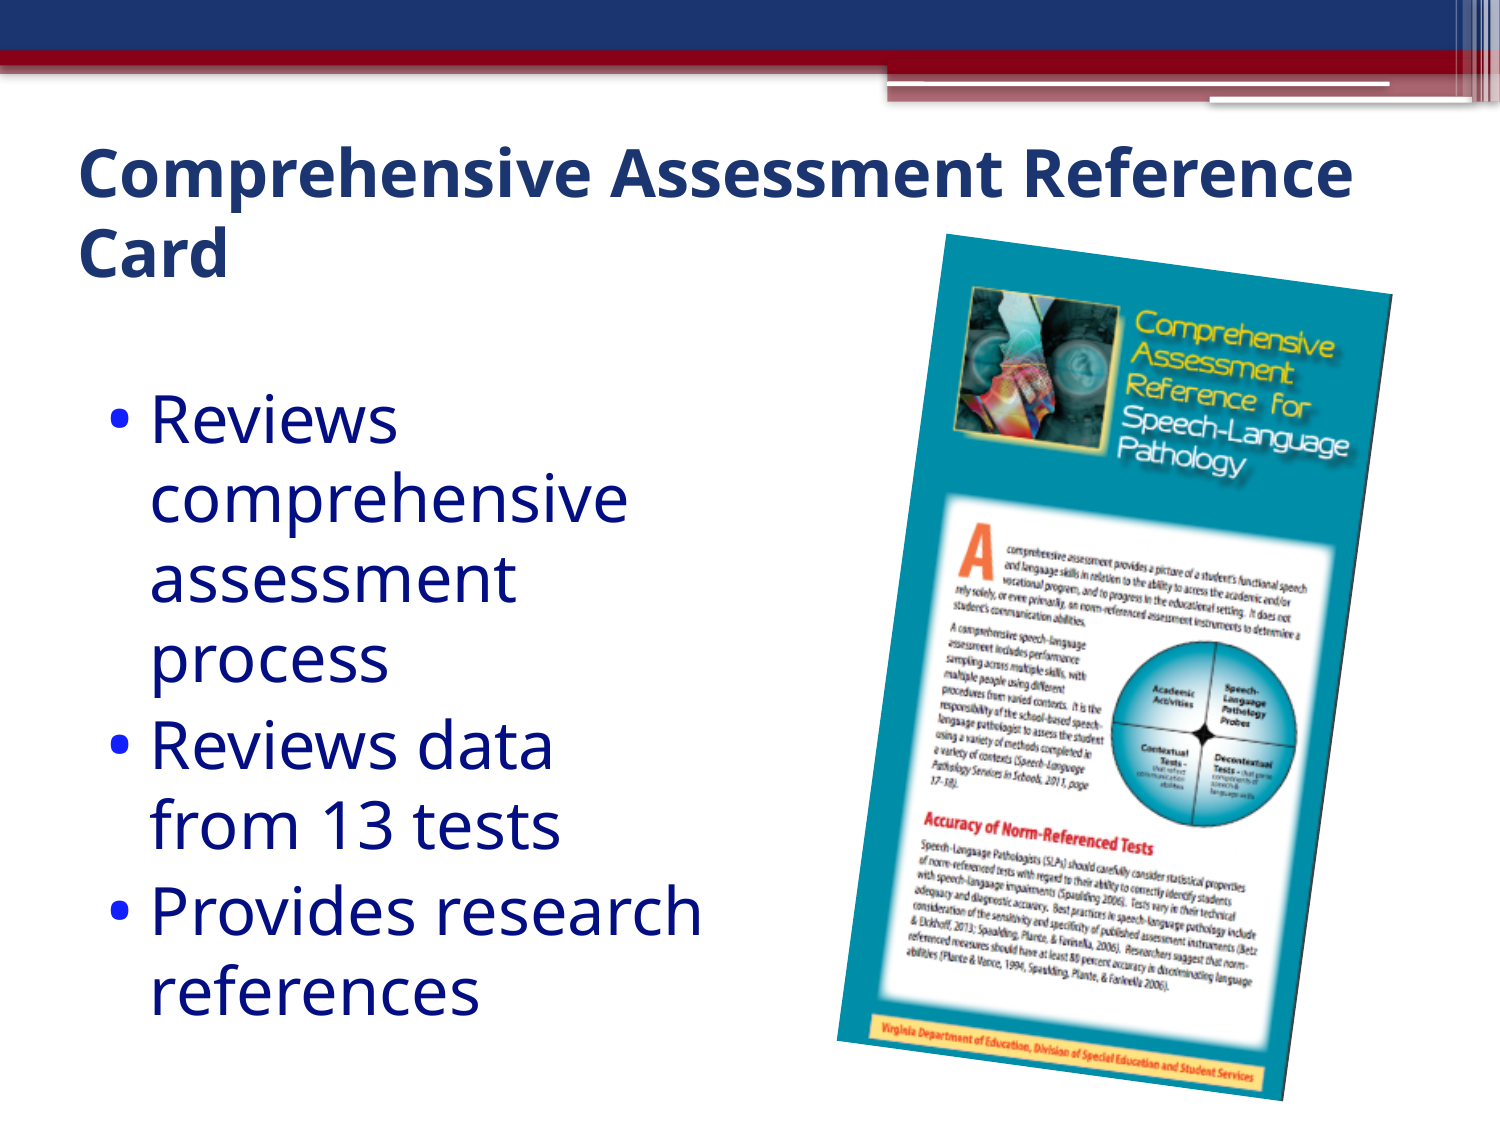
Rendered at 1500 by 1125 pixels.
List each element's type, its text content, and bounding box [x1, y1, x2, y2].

picture [836, 656, 889, 1048]
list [889, 259, 1341, 1075]
picture [1089, 1075, 1287, 1102]
title Comprehensive Assessment Reference Card [62, 123, 1413, 299]
picture [1341, 287, 1393, 675]
picture [942, 233, 1134, 259]
list Reviews comprehensive assessment process Reviews data from 13 tests Provides research references [75, 368, 738, 1112]
